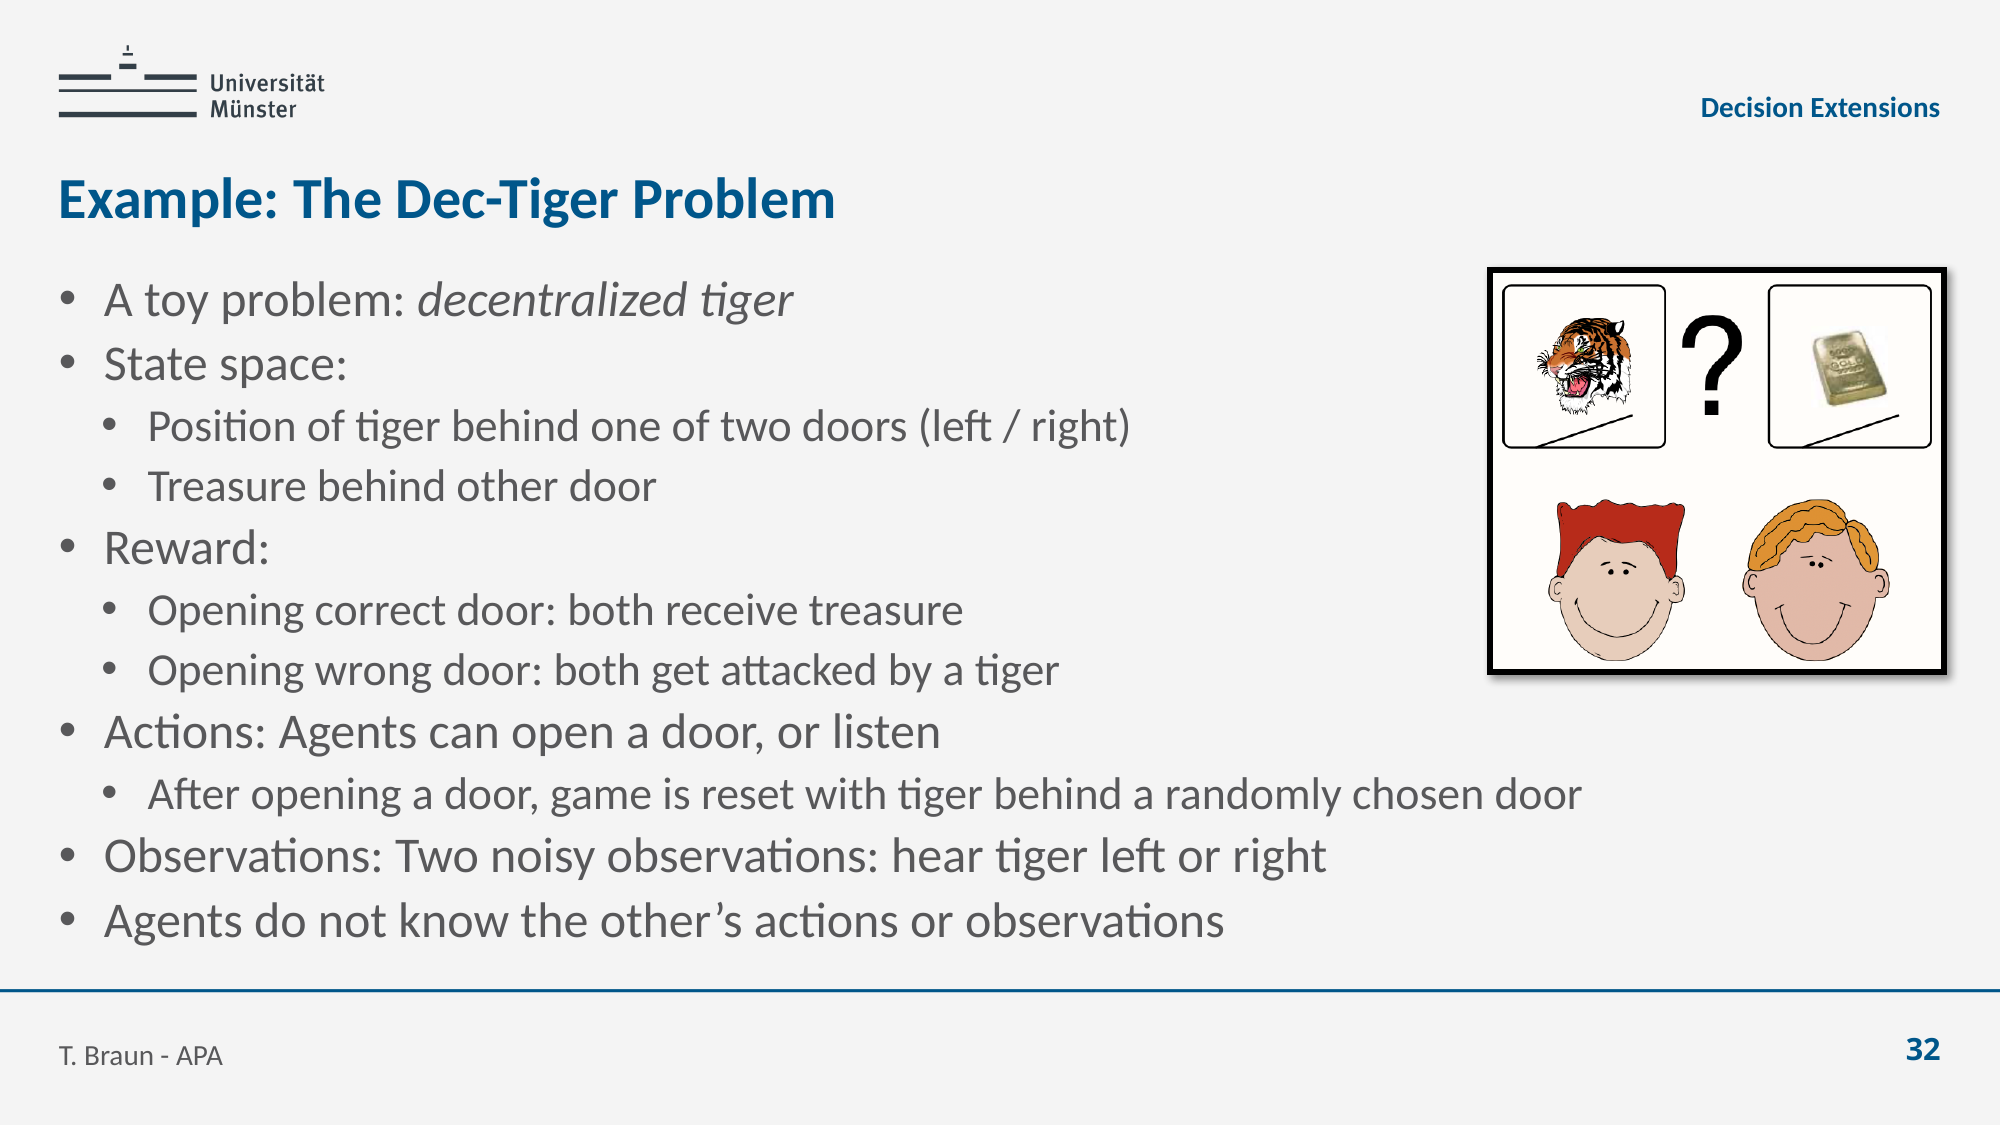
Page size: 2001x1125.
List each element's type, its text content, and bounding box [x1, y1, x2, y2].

picture [1492, 273, 1941, 670]
footer T. Braun - APA [58, 1012, 1440, 1072]
title Example: The Dec-Tiger Problem [58, 148, 1941, 243]
picture [57, 43, 326, 119]
slide_number 32 [1822, 1012, 1941, 1072]
list A toy problem: decentralized tiger State space: Position of tiger behind one of two doors (left / right) Treasure behind other door Reward: Opening correct door: both receive treasure Opening wrong door: both get attacked by a tiger Actions: Agents can open a door, or listen After opening a door, game is reset with tiger behind a randomly chosen door Observations: Two noisy observations: hear tiger left or right Agents do not know the other’s actions or observations [58, 273, 1941, 969]
slide_number Decision Extensions [589, 63, 1941, 123]
